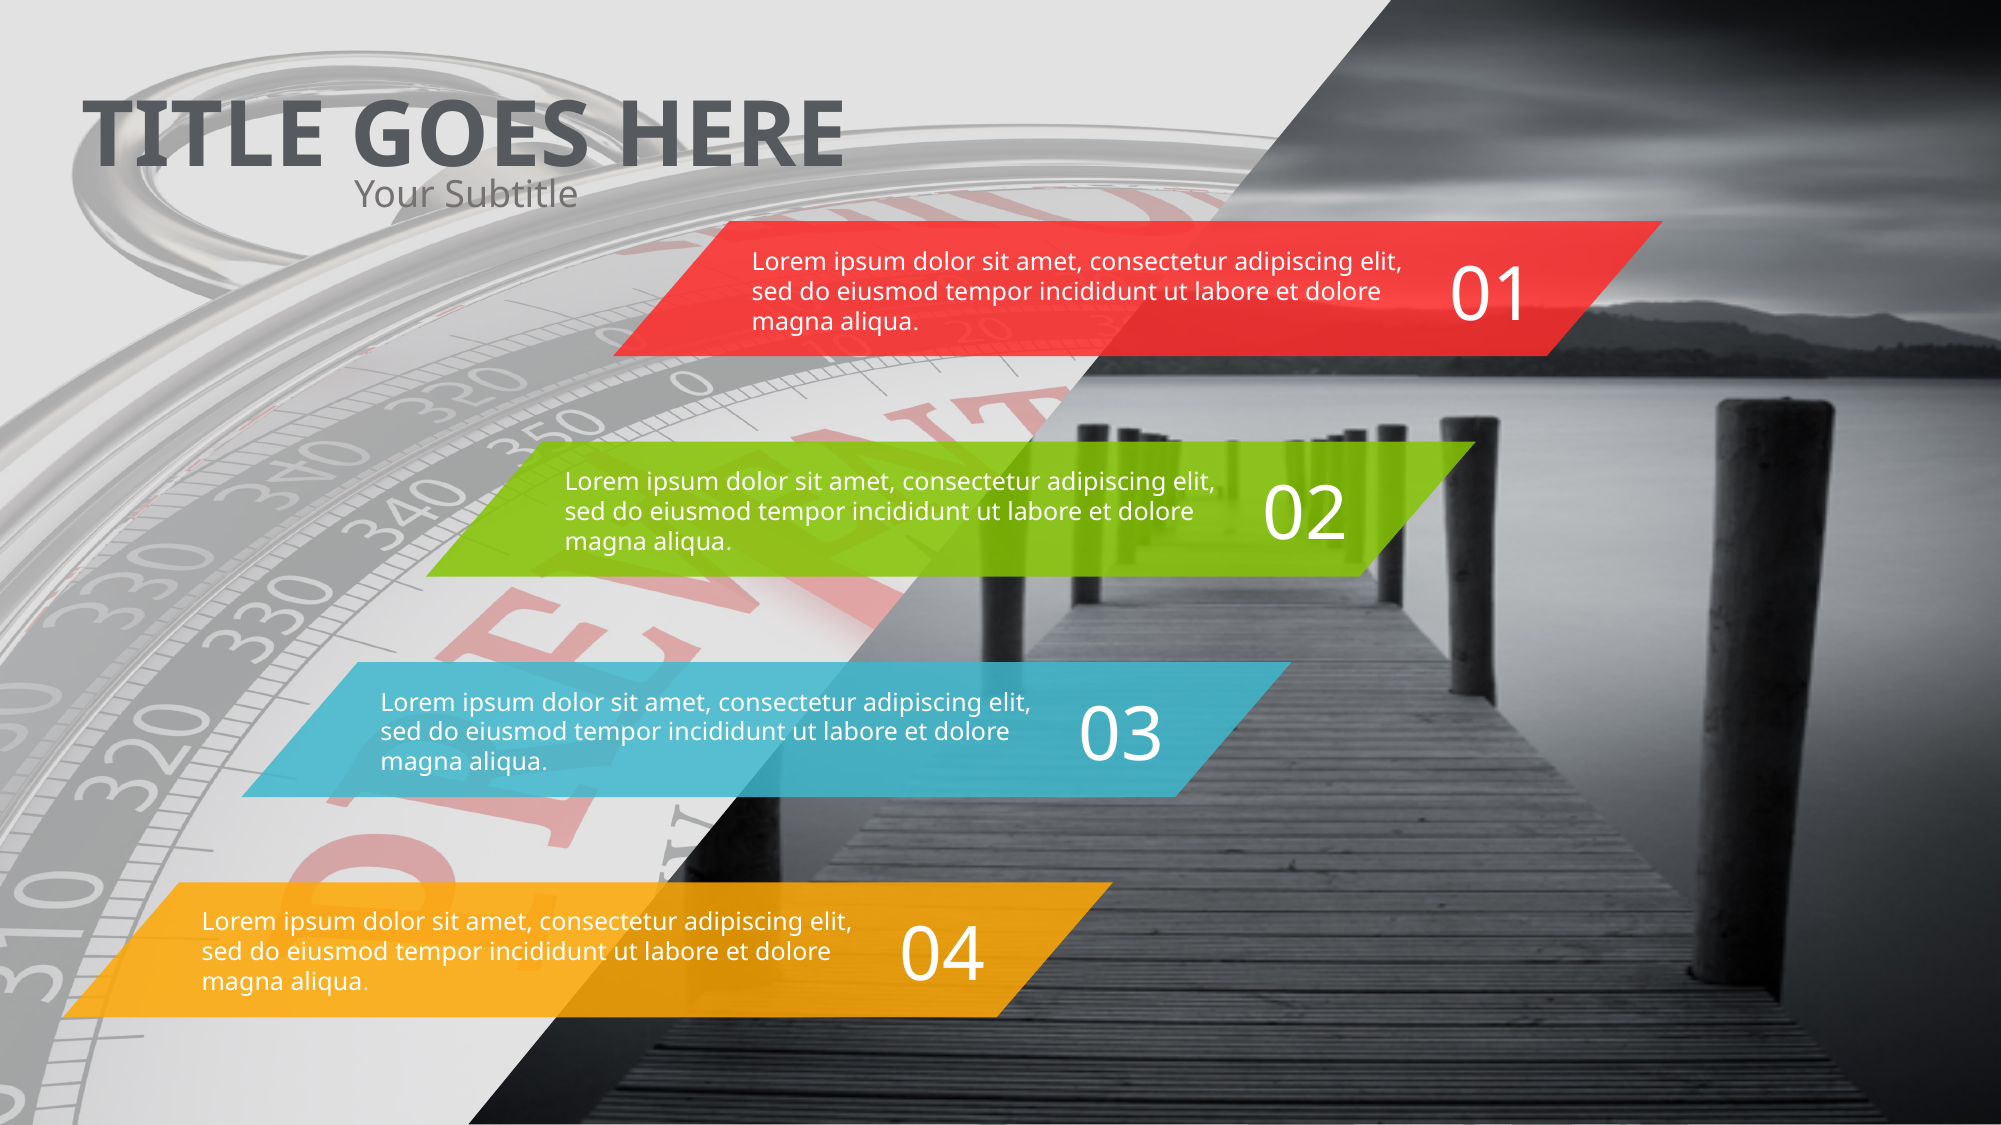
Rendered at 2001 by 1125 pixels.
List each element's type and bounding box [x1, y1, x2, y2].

text_box [351, 685, 1182, 776]
text_box [60, 881, 1116, 1019]
text_box [466, 0, 2000, 1125]
text_box [536, 456, 1366, 563]
text_box [423, 440, 1479, 578]
text_box [13, 66, 918, 224]
text_box [723, 236, 1553, 343]
text_box [173, 896, 1003, 1003]
text_box [239, 660, 1294, 799]
text_box [610, 220, 1666, 358]
